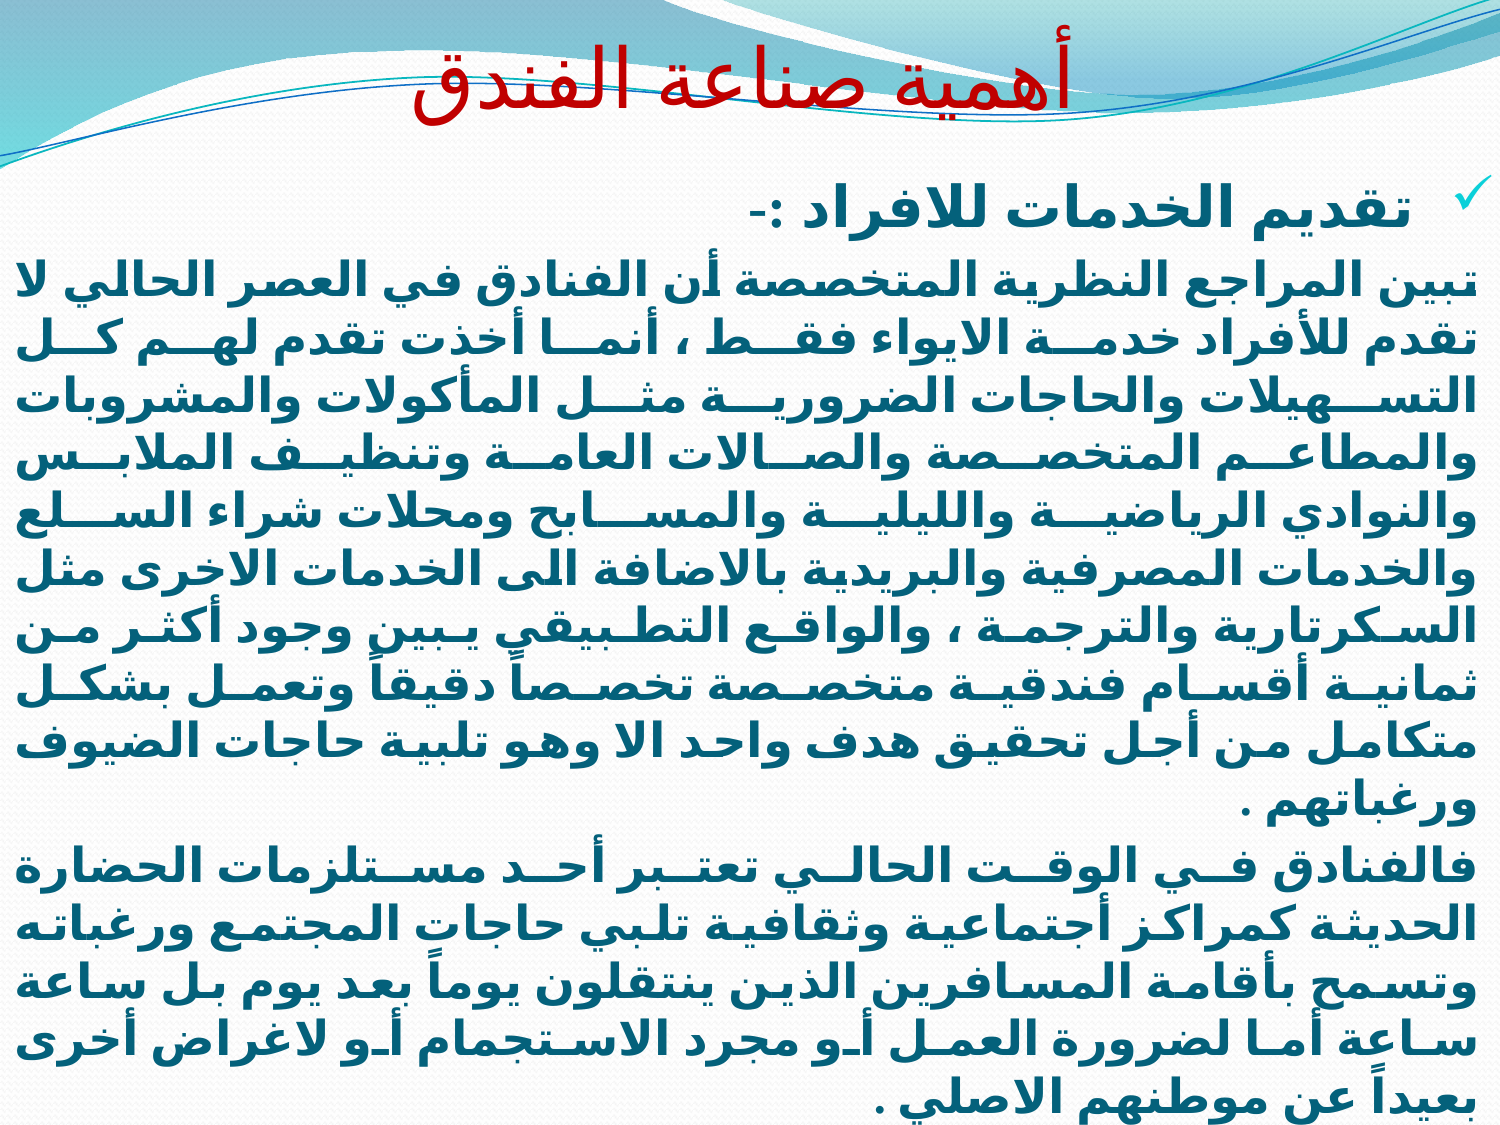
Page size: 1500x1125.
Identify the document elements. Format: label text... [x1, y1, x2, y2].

title أهمية صناعة الفندق [0, 0, 1500, 125]
list تقديم الخدمات للافراد :- تبين المراجع النظرية المتخصصة أن الفنادق في العصر الحالي لا تقدم للأفراد خدمة الايواء فقط ، أنما أخذت تقدم لهم كل التسهيلات والحاجات الضرورية مثل المأكولات والمشروبات والمطاعم المتخصصة والصالات العامة وتنظيف الملابس والنوادي الرياضية والليلية والمسابح ومحلات شراء السلع والخدمات المصرفية والبريدية بالاضافة الى الخدمات الاخرى مثل السكرتارية والترجمة ، والواقع التطبيقي يبين وجود أكثر من ثمانية أقسام فندقية متخصصة تخصصاً دقيقاً وتعمل بشكل متكامل من أجل تحقيق هدف واحد الا وهو تلبية حاجات الضيوف ورغباتهم . فالفنادق في الوقت الحالي تعتبر أحد مستلزمات الحضارة الحديثة كمراكز أجتماعية وثقافية تلبي حاجات المجتمع ورغباته وتسمح بأقامة المسافرين الذين ينتقلون يوماً بعد يوم بل ساعة ساعة أما لضرورة العمل أو مجرد الاستجمام أو لاغراض أخرى بعيداً عن موطنهم الاصلي . [0, 162, 1500, 1125]
